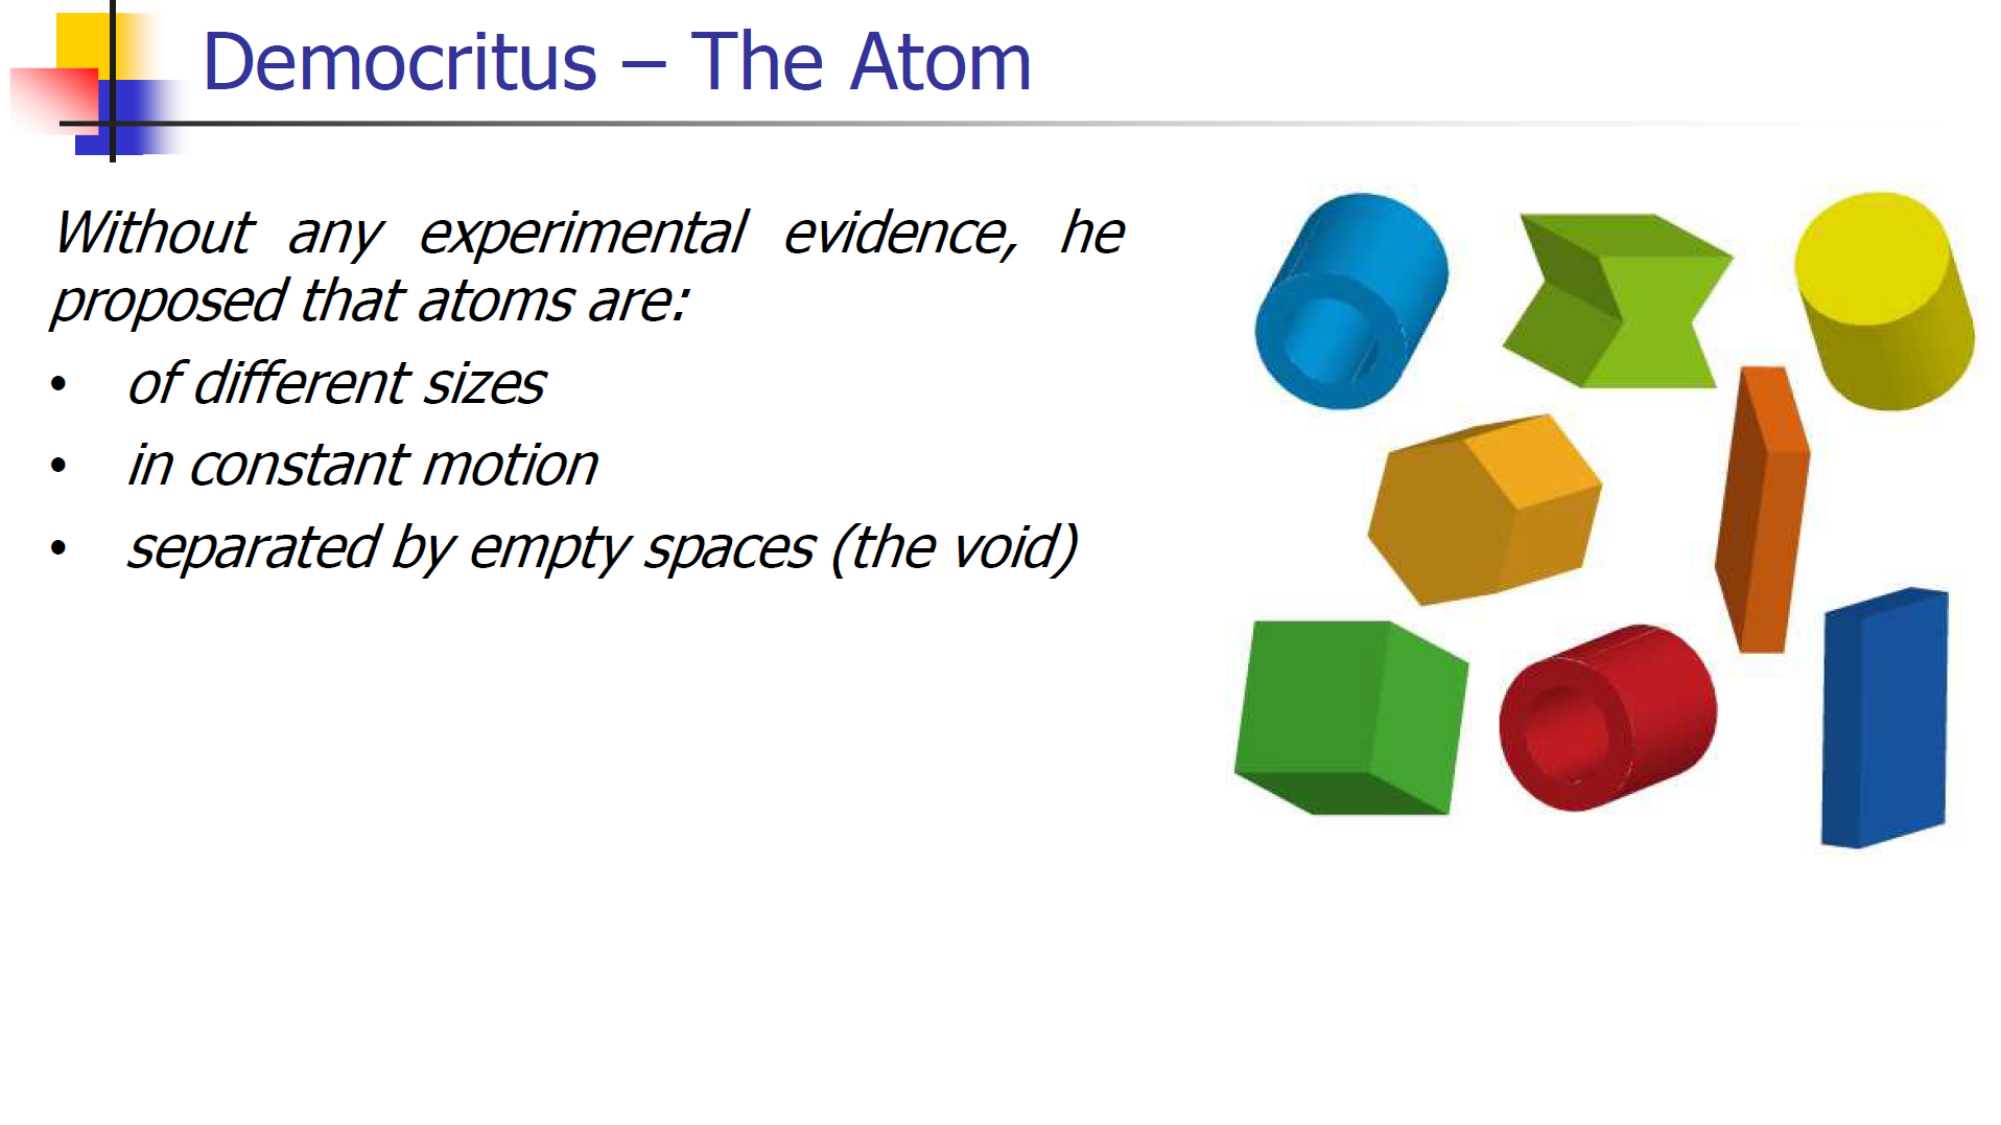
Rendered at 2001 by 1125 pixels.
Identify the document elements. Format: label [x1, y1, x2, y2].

picture [0, 0, 2000, 885]
